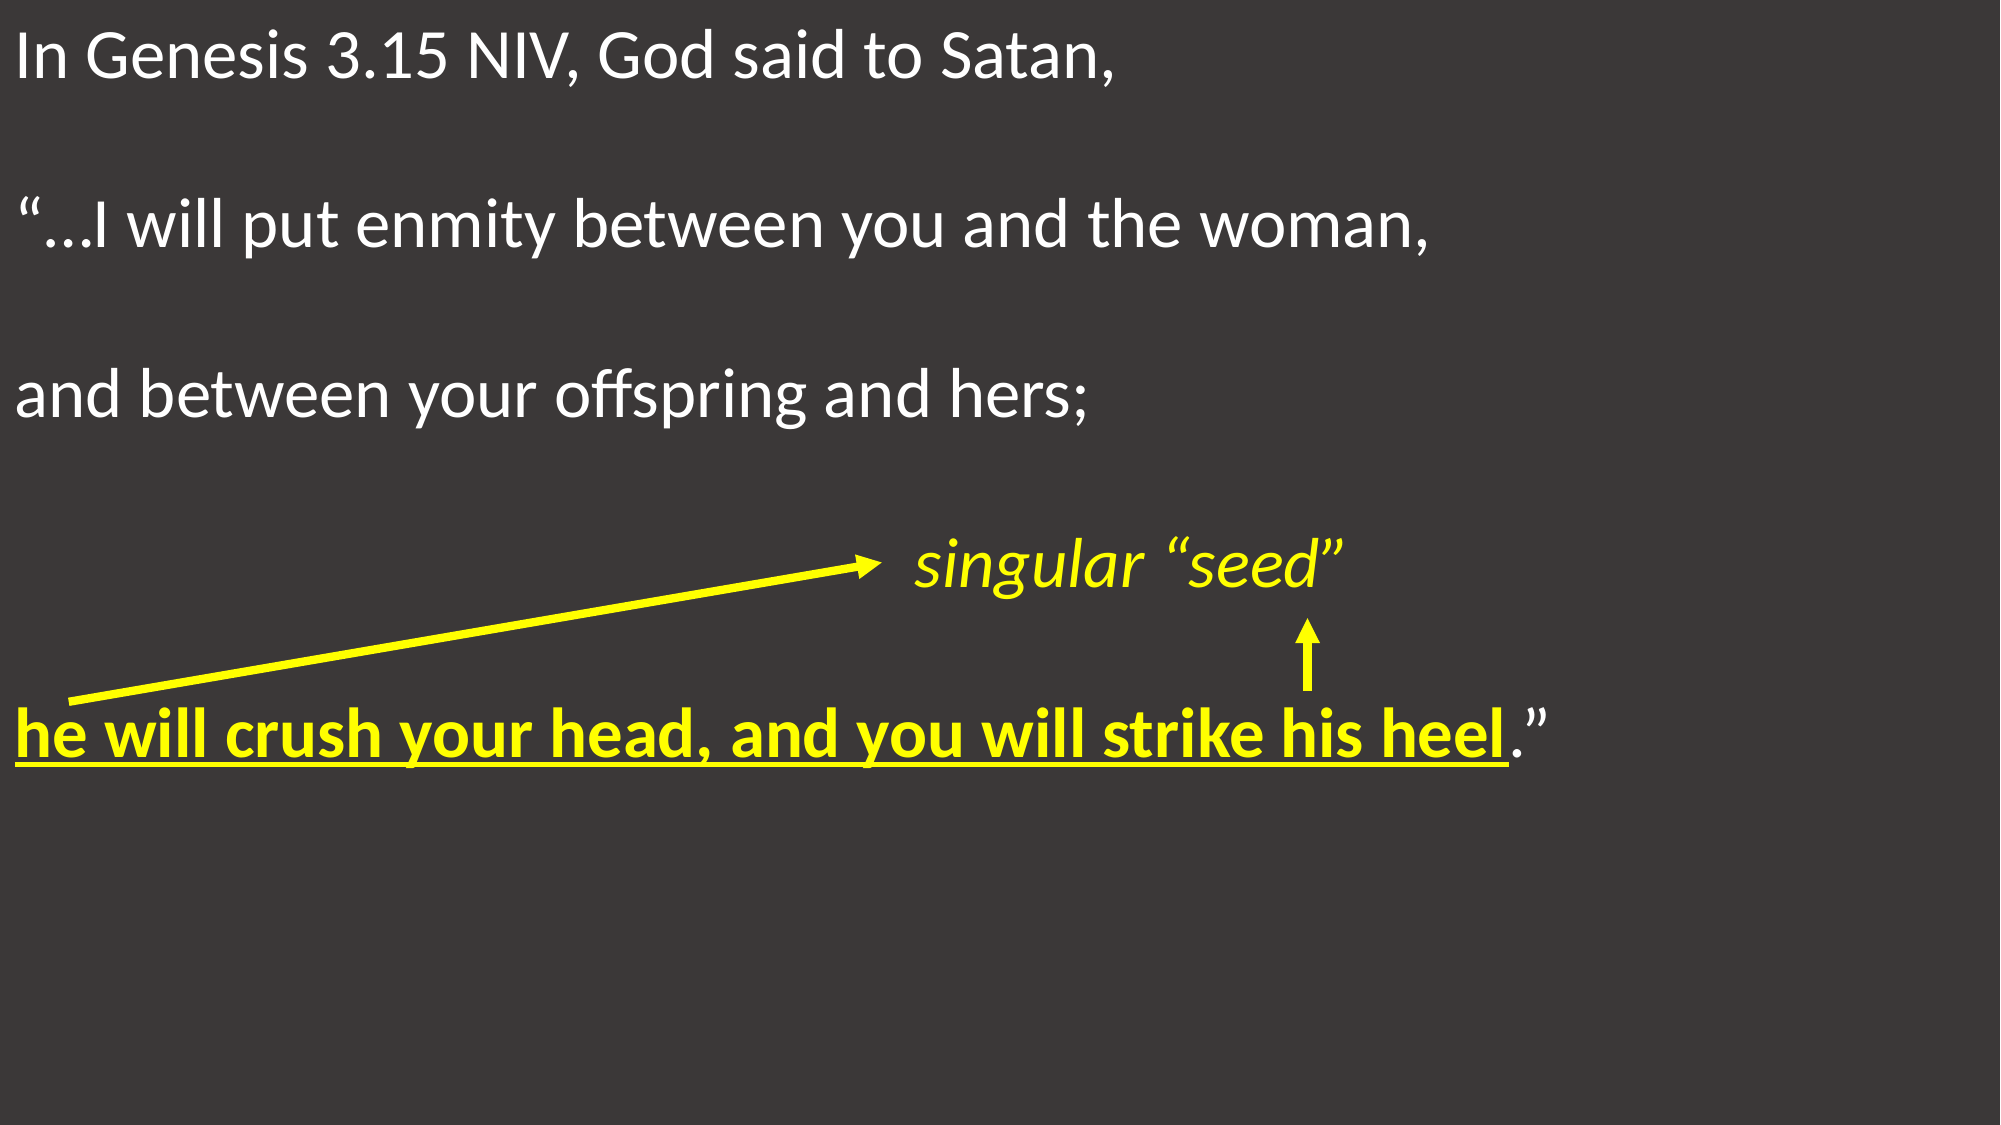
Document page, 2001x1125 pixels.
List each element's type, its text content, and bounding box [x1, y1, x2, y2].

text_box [68, 562, 882, 702]
text_box In Genesis 3.15 NIV, God said to Satan, “…I will put enmity between you and the woman, and between your offspring and hers; singular “seed” he will crush your head, and you will strike his heel.” [0, 0, 2000, 779]
